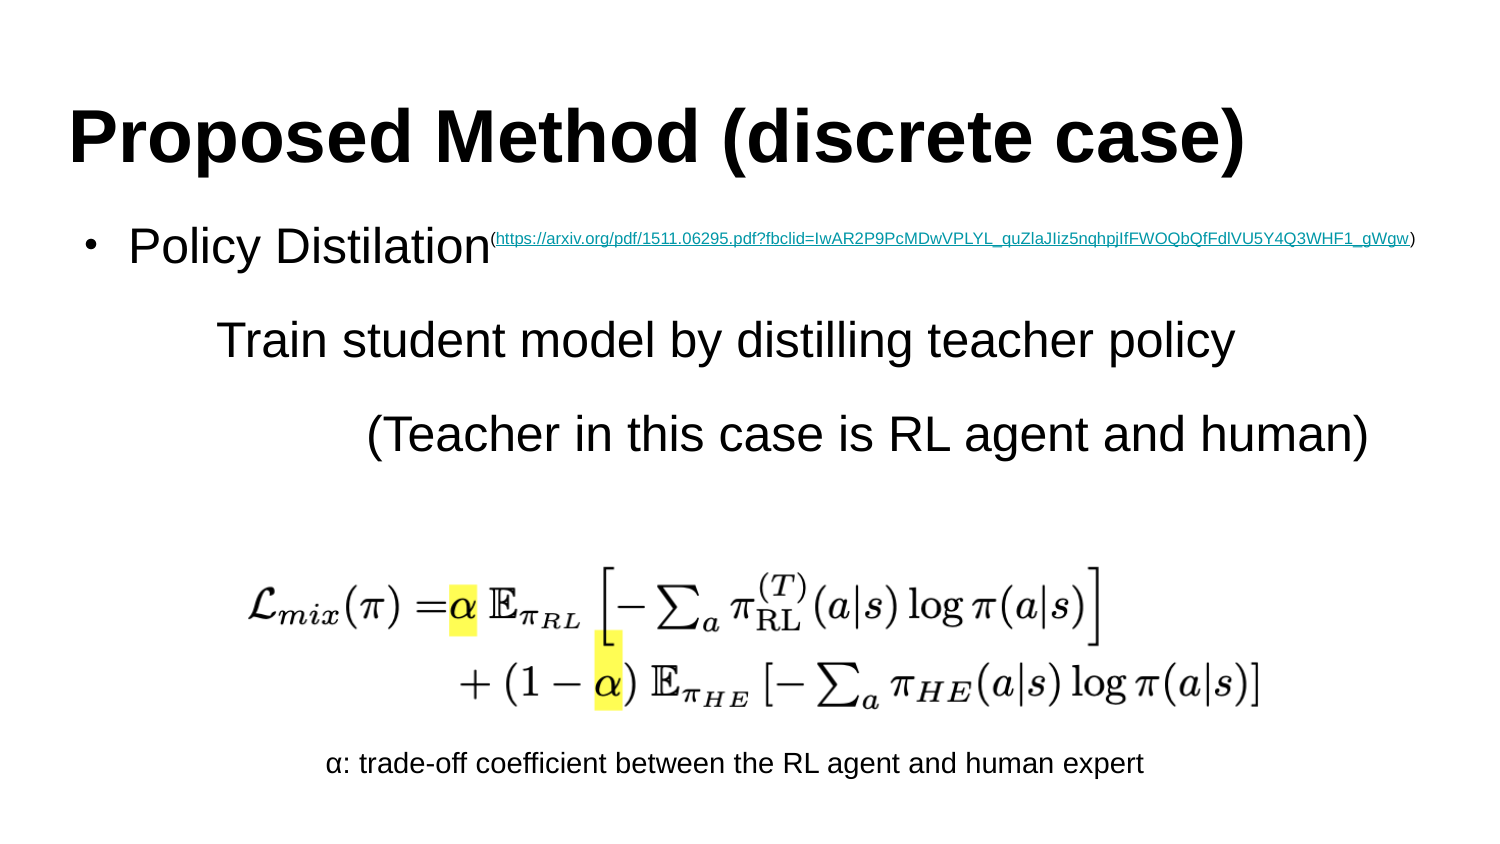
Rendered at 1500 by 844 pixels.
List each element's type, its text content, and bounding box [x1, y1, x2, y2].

text_box α: trade-off coefficient between the RL agent and human expert [310, 728, 1213, 794]
list ・Policy Distilation Train student model by distilling teacher policy (Teacher in this case is RL agent and human) [51, 189, 1473, 527]
title Proposed Method (discrete case) [51, 72, 1266, 167]
text_box (https://arxiv.org/pdf/1511.06295.pdf?fbclid=IwAR2P9PcMDwVPLYL_quZlaJIiz5nqhpjIfFWOQbQfFdlVU5Y4Q3WHF1_gWgw) [475, 217, 1431, 258]
picture [234, 558, 1266, 717]
